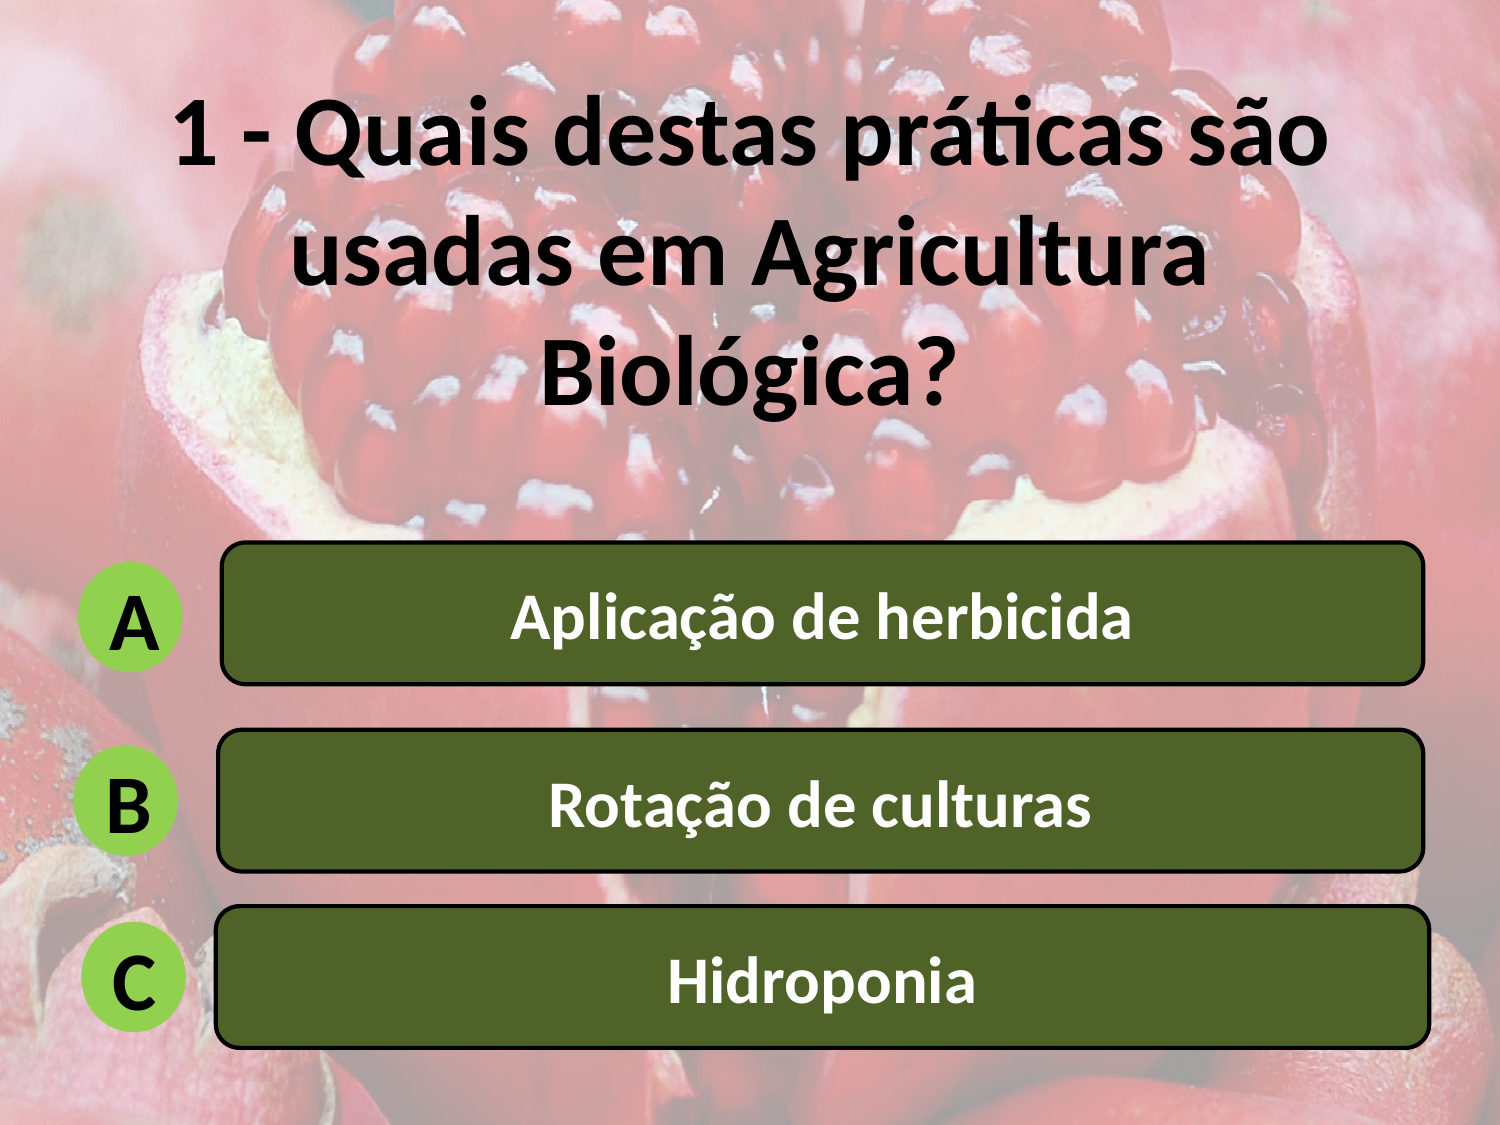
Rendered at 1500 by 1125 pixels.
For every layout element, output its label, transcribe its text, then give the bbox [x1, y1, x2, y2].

text_box B [73, 745, 178, 856]
title 1 - Quais destas práticas são usadas em Agricultura Biológica? [75, 91, 1425, 279]
text_box A [77, 561, 183, 673]
text_box Hidroponia [213, 904, 1432, 1050]
text_box Rotação de culturas [216, 727, 1426, 874]
text_box Aplicação de herbicida [219, 540, 1426, 687]
text_box C [81, 921, 186, 1033]
